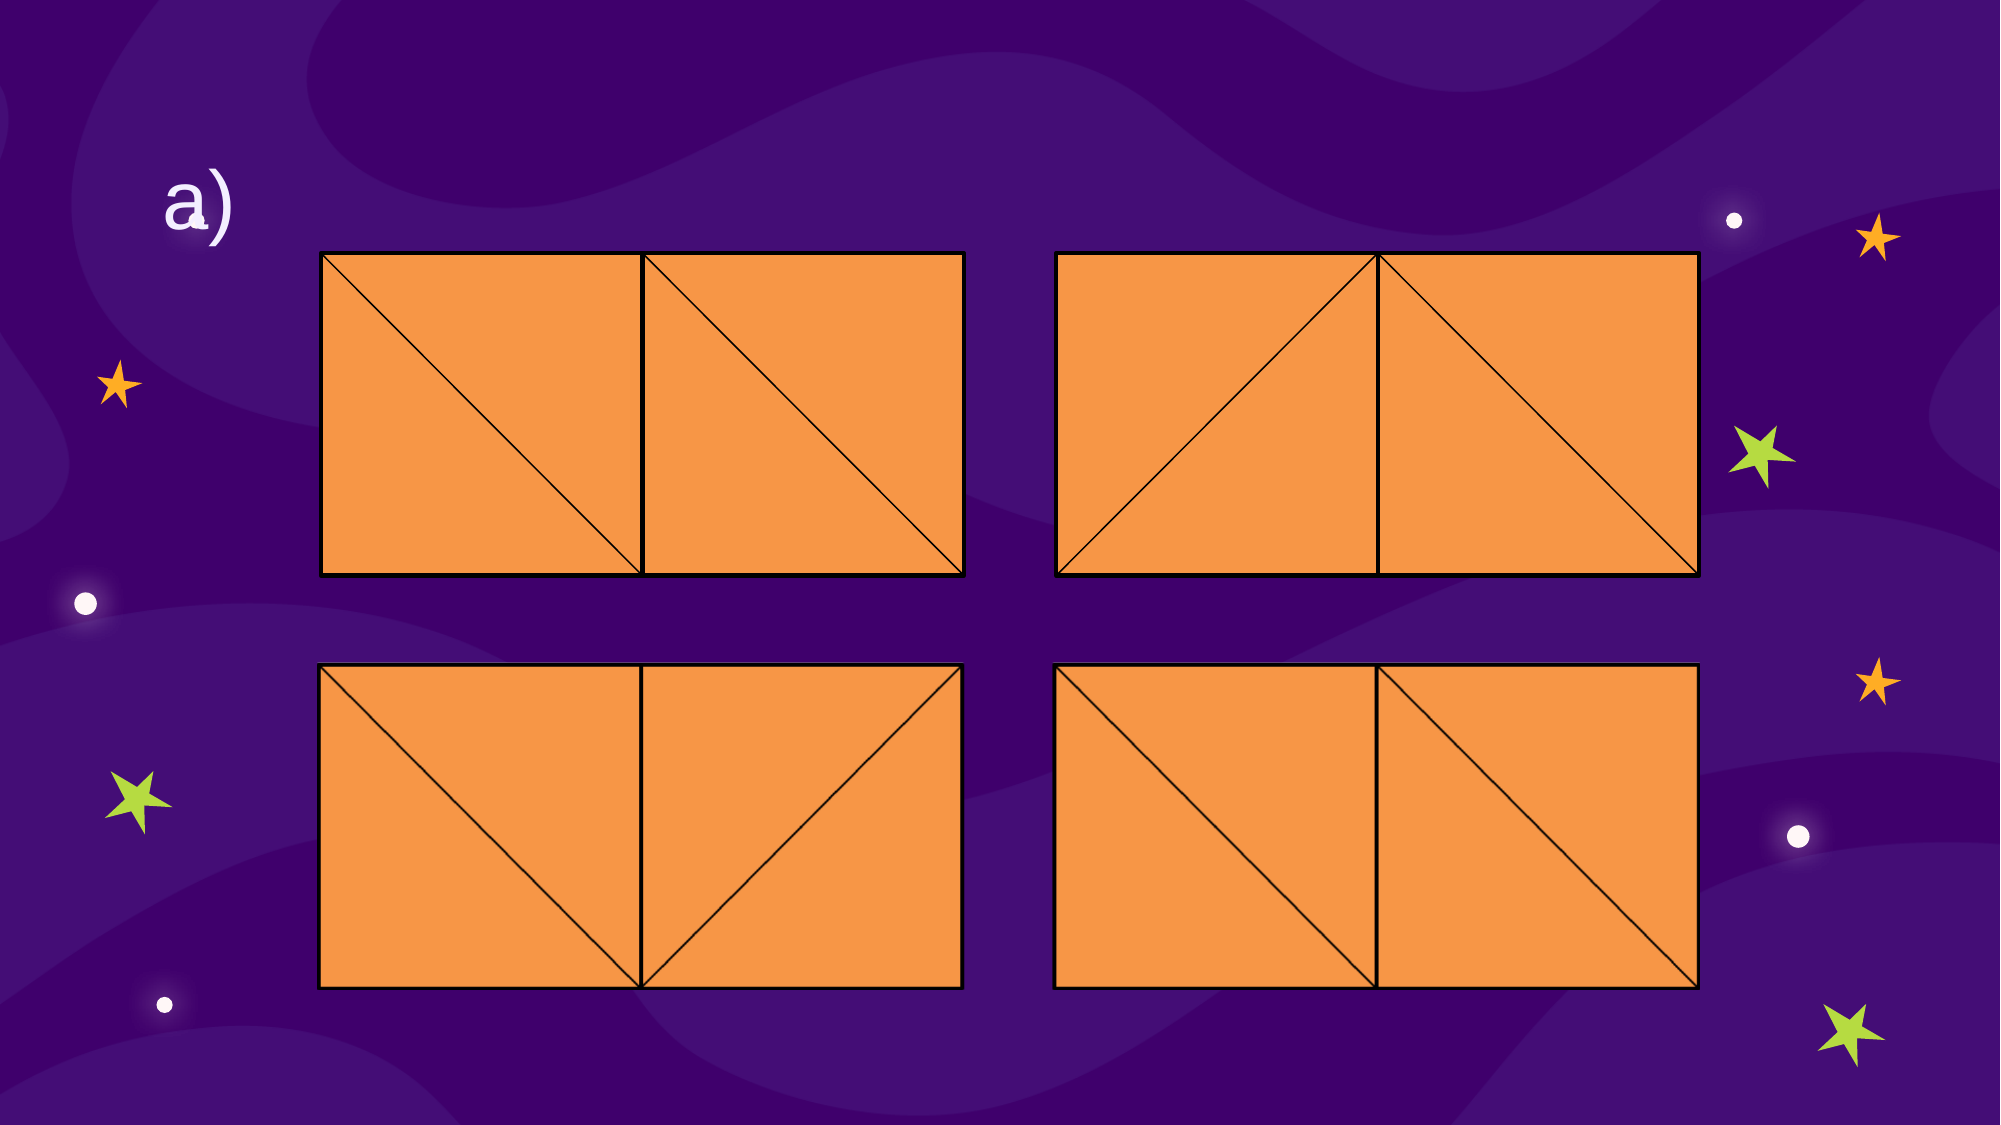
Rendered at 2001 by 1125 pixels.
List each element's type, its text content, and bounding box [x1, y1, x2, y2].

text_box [1055, 252, 1700, 576]
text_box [320, 252, 965, 576]
text_box b) [1782, 821, 1811, 850]
picture [0, 0, 2000, 1125]
text_box b) [70, 588, 100, 618]
text_box a) [132, 136, 267, 257]
